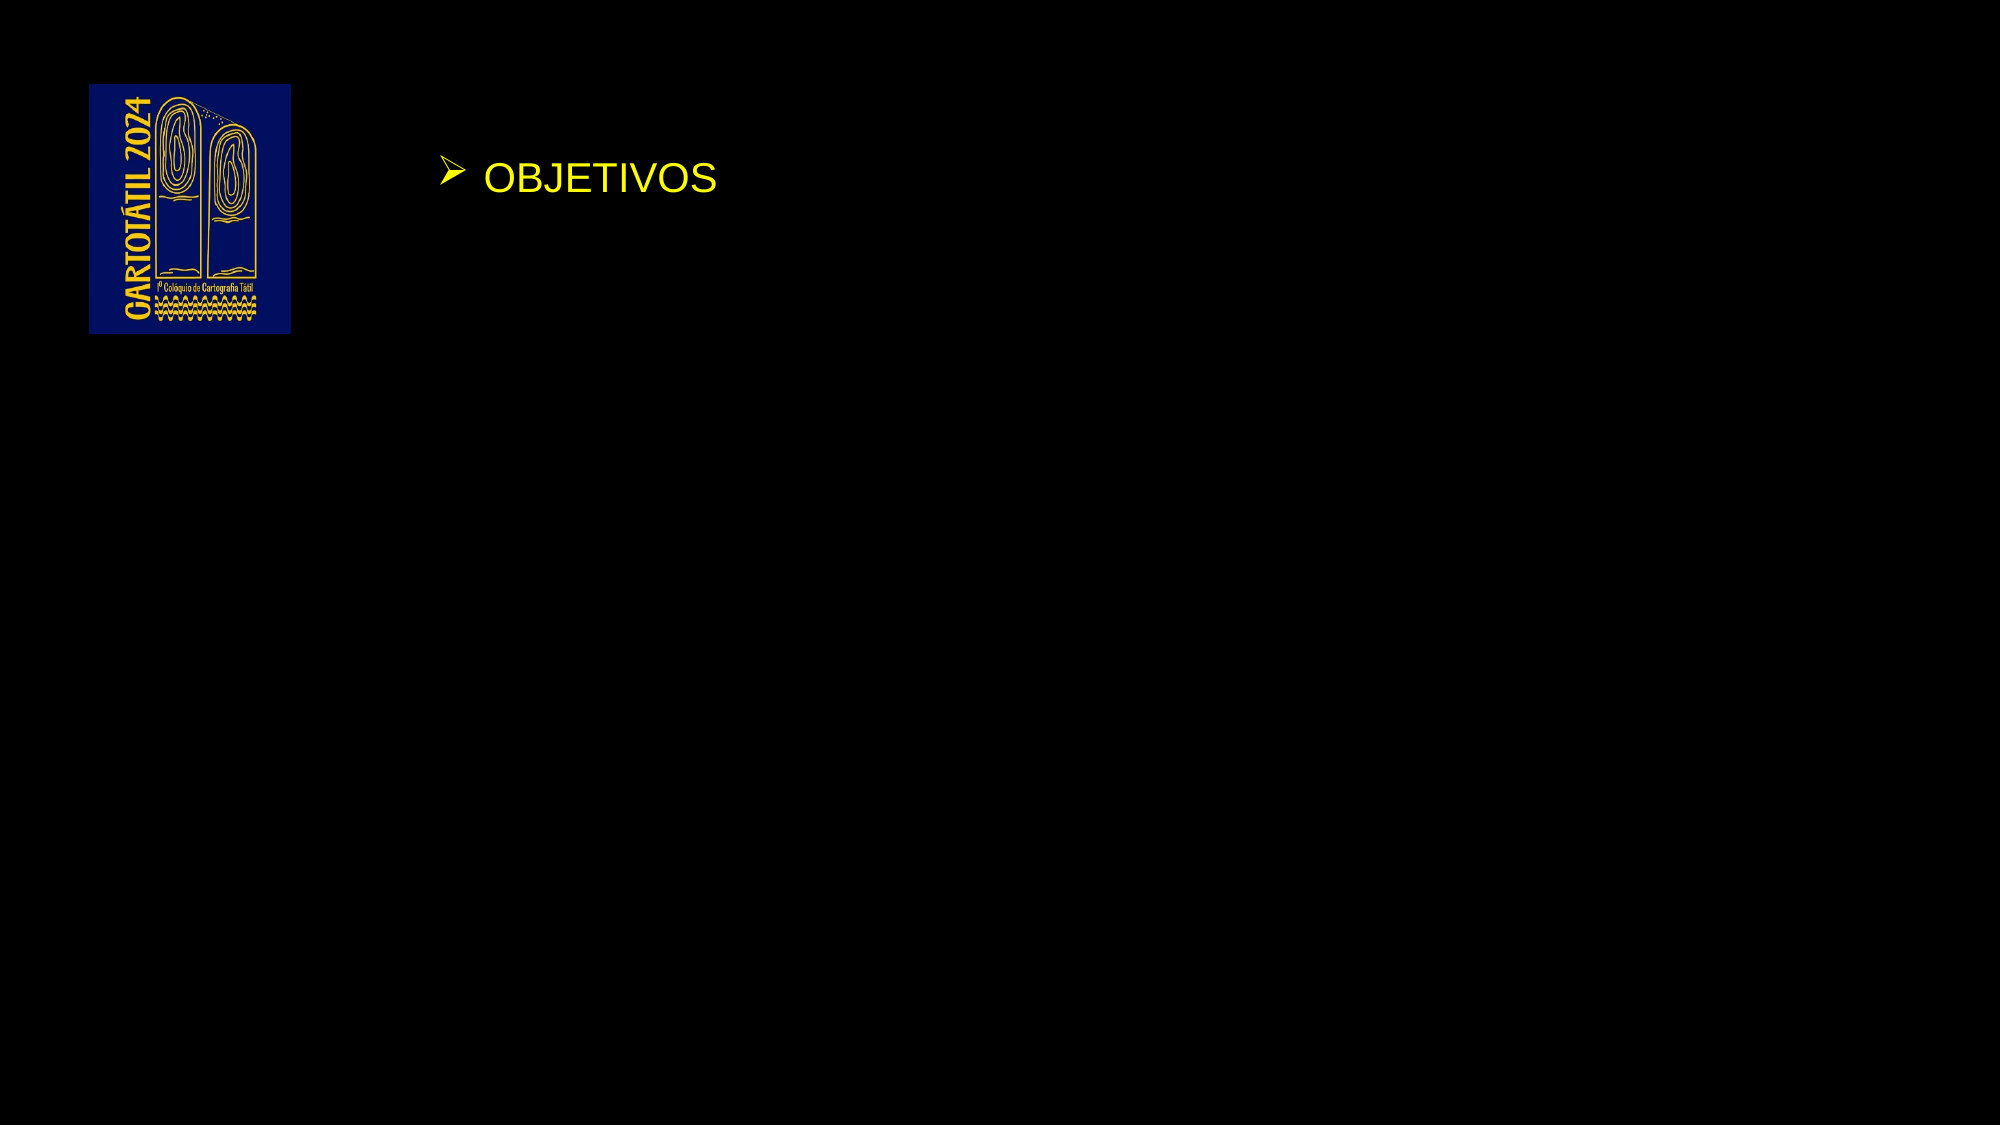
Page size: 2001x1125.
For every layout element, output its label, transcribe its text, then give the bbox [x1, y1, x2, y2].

text_box OBJETIVOS [421, 143, 1422, 209]
picture [89, 84, 291, 334]
